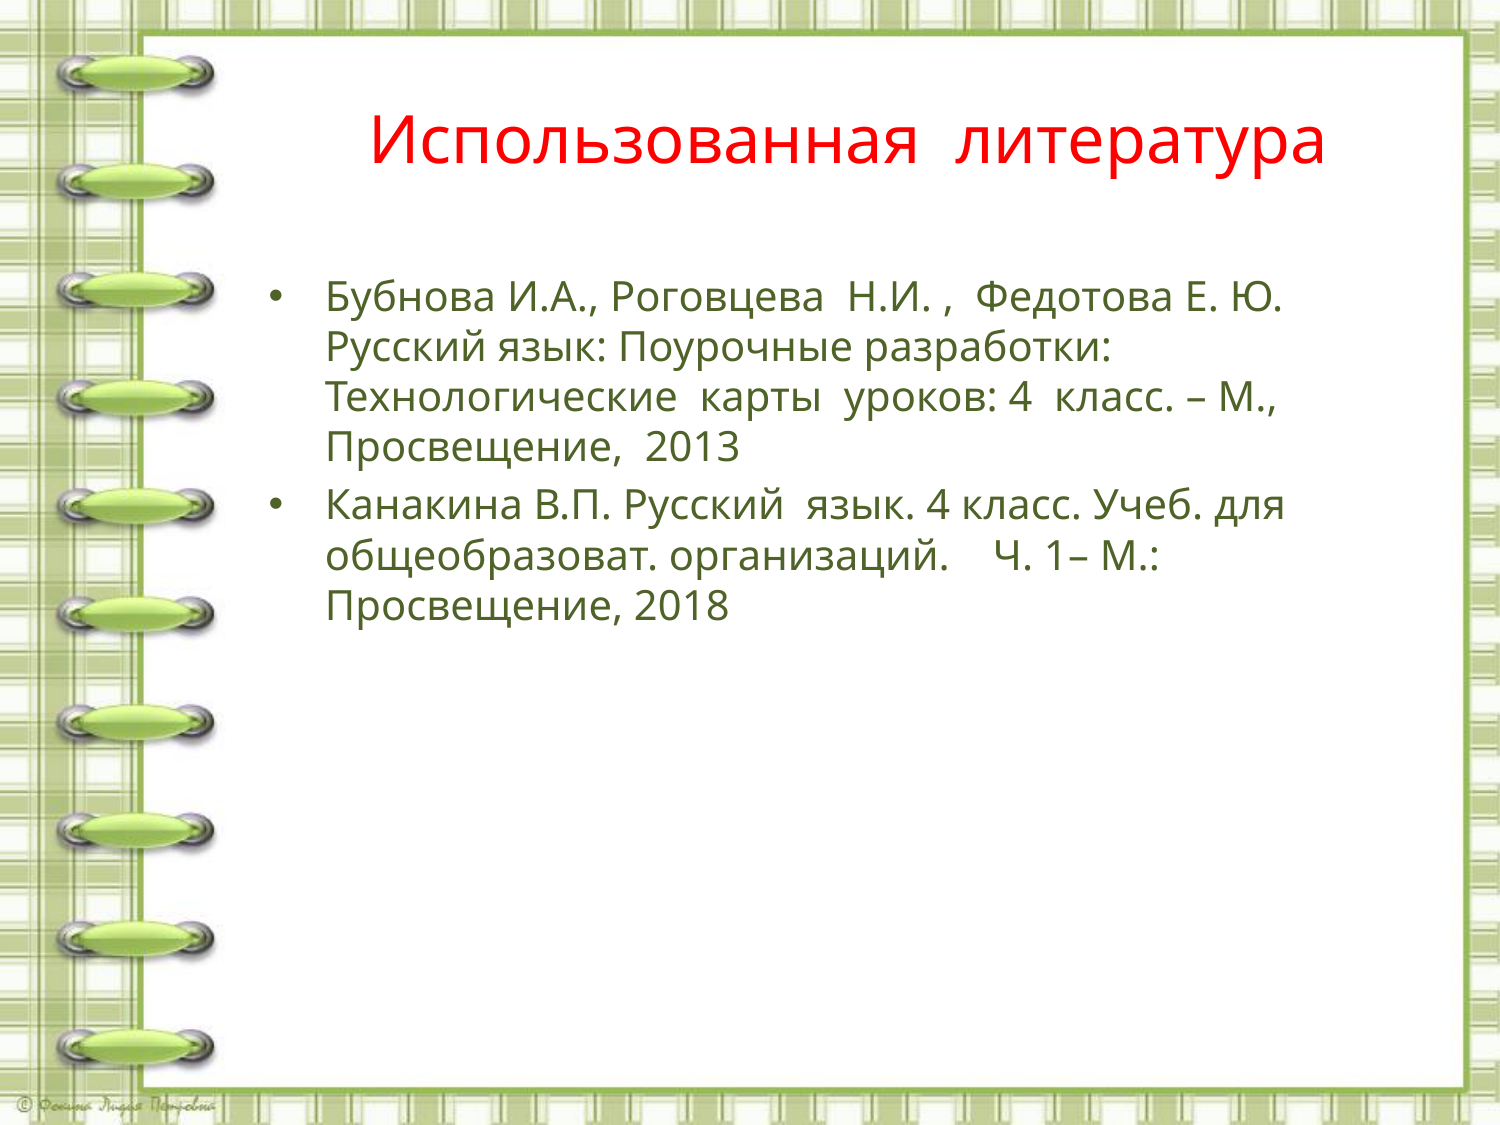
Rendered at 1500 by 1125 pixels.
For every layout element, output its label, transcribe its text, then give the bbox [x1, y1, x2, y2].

list Бубнова И.А., Роговцева Н.И. , Федотова Е. Ю. Русский язык: Поурочные разработки: Технологические карты уроков: 4 класс. – М., Просвещение, 2013 Канакина В.П. Русский язык. 4 класс. Учеб. для общеобразоват. организаций. Ч. 1– М.: Просвещение, 2018 [253, 262, 1425, 1005]
text_box Использованная литература [277, 90, 1437, 204]
picture [0, 0, 1500, 1125]
